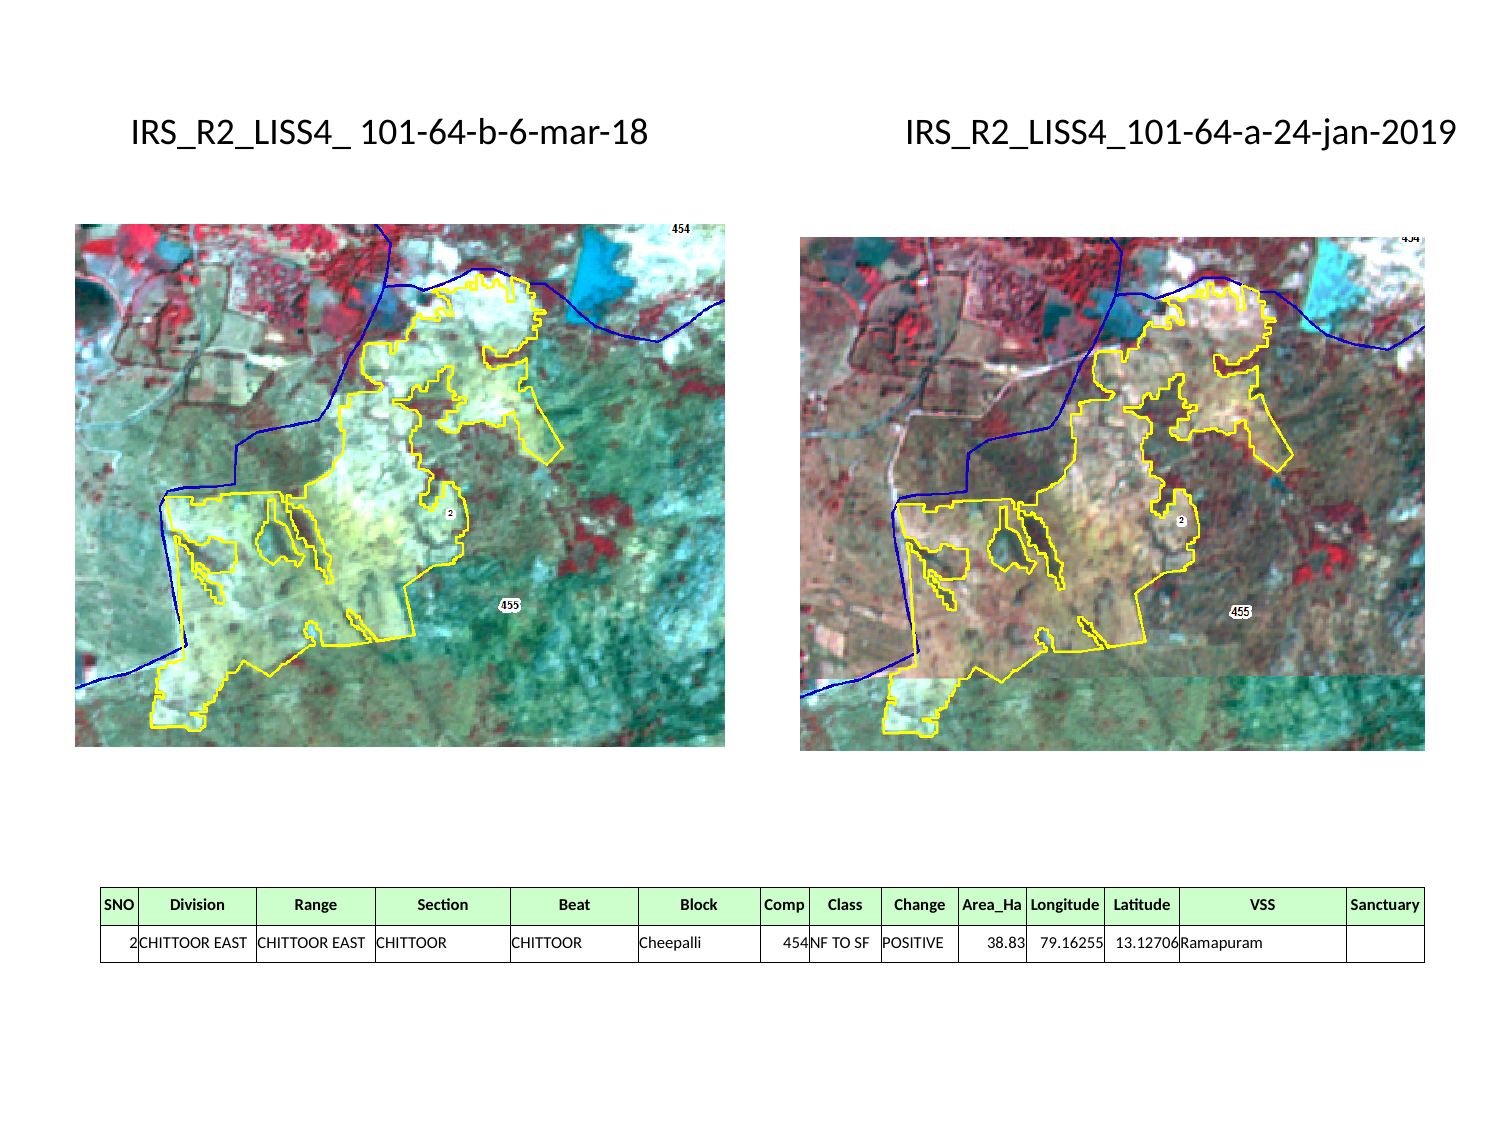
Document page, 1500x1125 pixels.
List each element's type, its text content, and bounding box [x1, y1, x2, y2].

text_box IRS_R2_LISS4_101-64-a-24-jan-2019 [890, 99, 1473, 160]
table_header Latitude [1105, 888, 1179, 925]
text_box IRS_R2_LISS4_ 101-64-b-6-mar-18 [115, 99, 665, 160]
table_cell 38.83 [959, 926, 1026, 962]
table_header Section [376, 888, 510, 925]
table_header Block [639, 888, 760, 925]
table_cell 13.12706 [1105, 926, 1179, 962]
table_cell 79.16255 [1027, 926, 1104, 962]
table_cell CHITTOOR [511, 926, 638, 962]
table_cell [1347, 926, 1424, 962]
table_header Beat [511, 888, 638, 925]
table_header Area_Ha [959, 888, 1026, 925]
table_cell 2 [101, 926, 138, 962]
table_cell Cheepalli [639, 926, 760, 962]
table_cell CHITTOOR [376, 926, 510, 962]
table_cell 454 [761, 926, 809, 962]
table_header Class [810, 888, 881, 925]
table_cell Ramapuram [1180, 926, 1346, 962]
table_header Range [257, 888, 375, 925]
table_header Longitude [1027, 888, 1104, 925]
table_header VSS [1180, 888, 1346, 925]
table_header Change [882, 888, 958, 925]
table_cell CHITTOOR EAST [257, 926, 375, 962]
table_header Sanctuary [1347, 888, 1424, 925]
table_cell POSITIVE [882, 926, 958, 962]
table_cell CHITTOOR EAST [139, 926, 256, 962]
table_header Comp [761, 888, 809, 925]
table_header SNO [101, 888, 138, 925]
table_cell NF TO SF [810, 926, 881, 962]
table_header Division [139, 888, 256, 925]
picture [799, 237, 1426, 751]
picture [74, 224, 726, 747]
